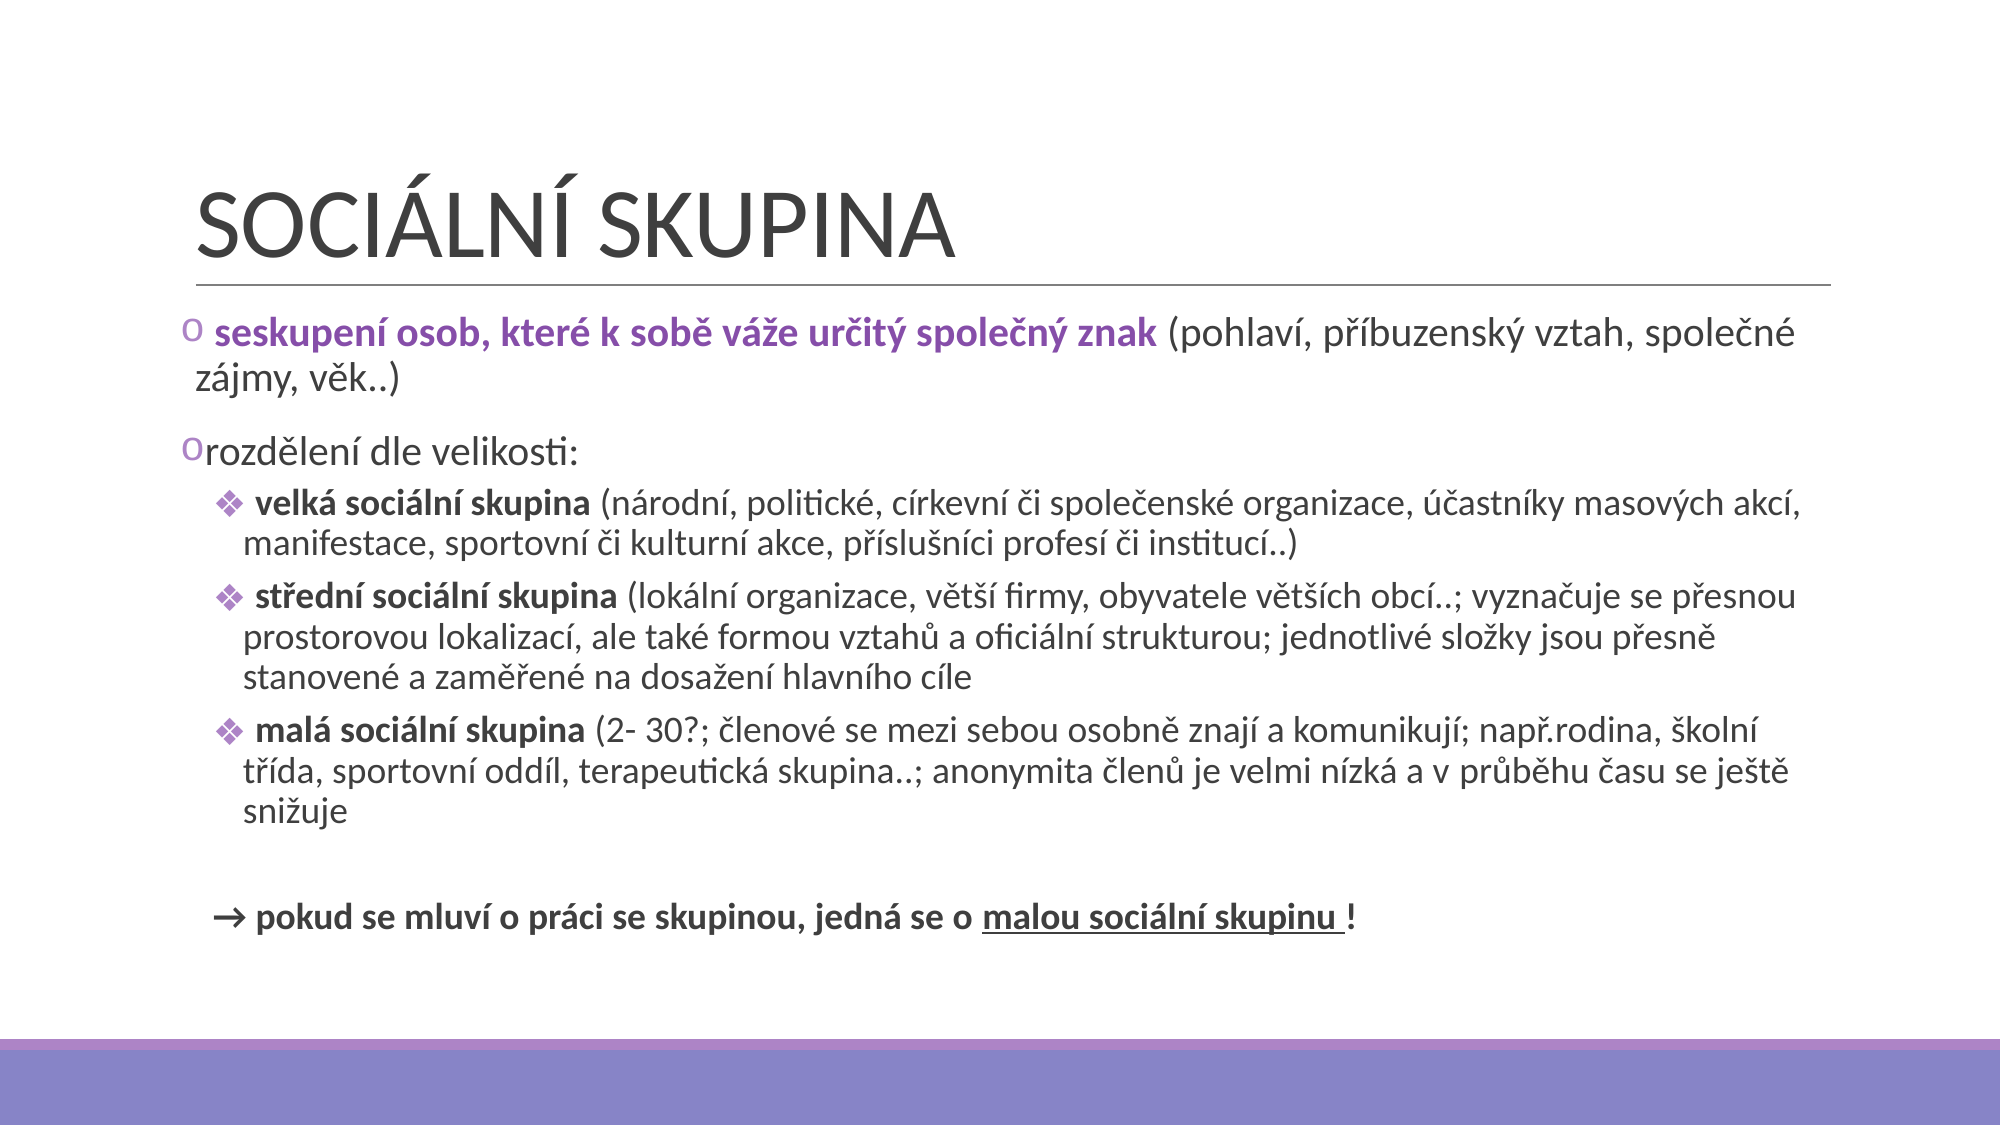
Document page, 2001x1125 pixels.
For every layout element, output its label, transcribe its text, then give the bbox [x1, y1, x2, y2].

list seskupení osob, které k sobě váže určitý společný znak (pohlaví, příbuzenský vztah, společné zájmy, věk..) rozdělení dle velikosti: velká sociální skupina (národní, politické, církevní či společenské organizace, účastníky masových akcí, manifestace, sportovní či kulturní akce, příslušníci profesí či institucí..) střední sociální skupina (lokální organizace, větší firmy, obyvatele větších obcí..; vyznačuje se přesnou prostorovou lokalizací, ale také formou vztahů a oficiální strukturou; jednotlivé složky jsou přesně stanovené a zaměřené na dosažení hlavního cíle malá sociální skupina (2- 30?; členové se mezi sebou osobně znají a komunikují; např.rodina, školní třída, sportovní oddíl, terapeutická skupina..; anonymita členů je velmi nízká a v průběhu času se ještě snižuje → pokud se mluví o práci se skupinou, jedná se o malou sociální skupinu ! [180, 302, 1830, 963]
title SOCIÁLNÍ SKUPINA [180, 47, 1830, 285]
